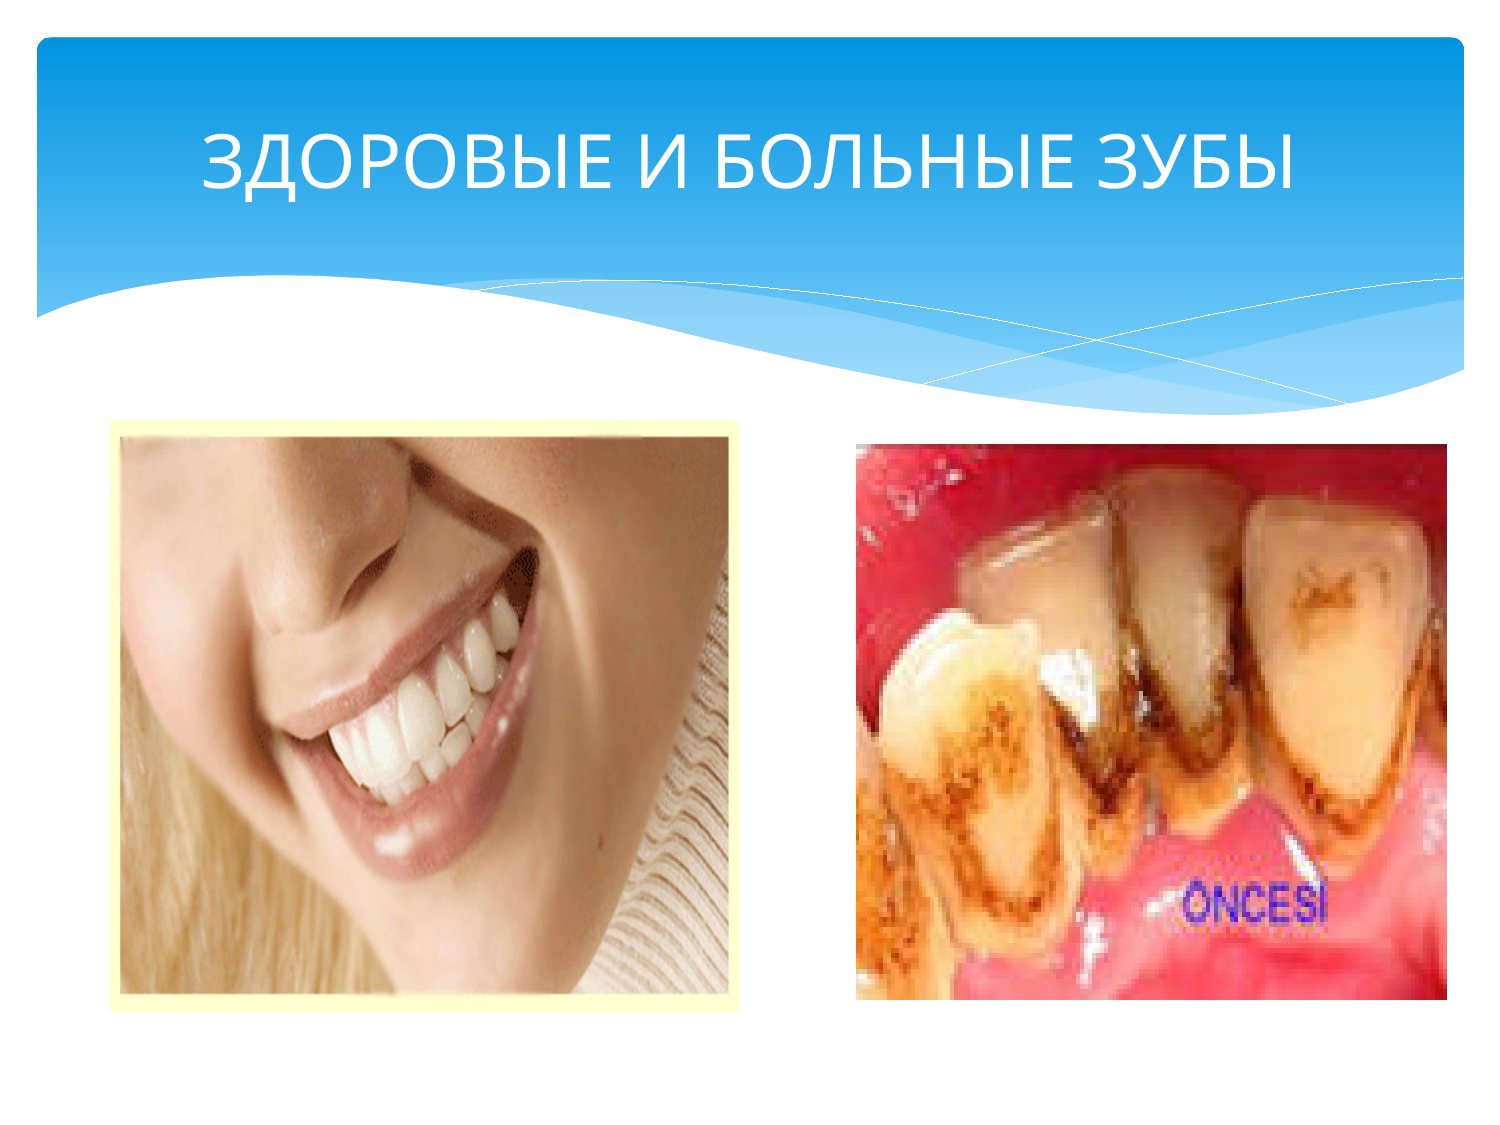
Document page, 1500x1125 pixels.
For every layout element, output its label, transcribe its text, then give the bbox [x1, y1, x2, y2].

title ЗДОРОВЫЕ И БОЛЬНЫЕ ЗУБЫ [75, 55, 1425, 261]
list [110, 420, 739, 1012]
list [856, 444, 1448, 1000]
